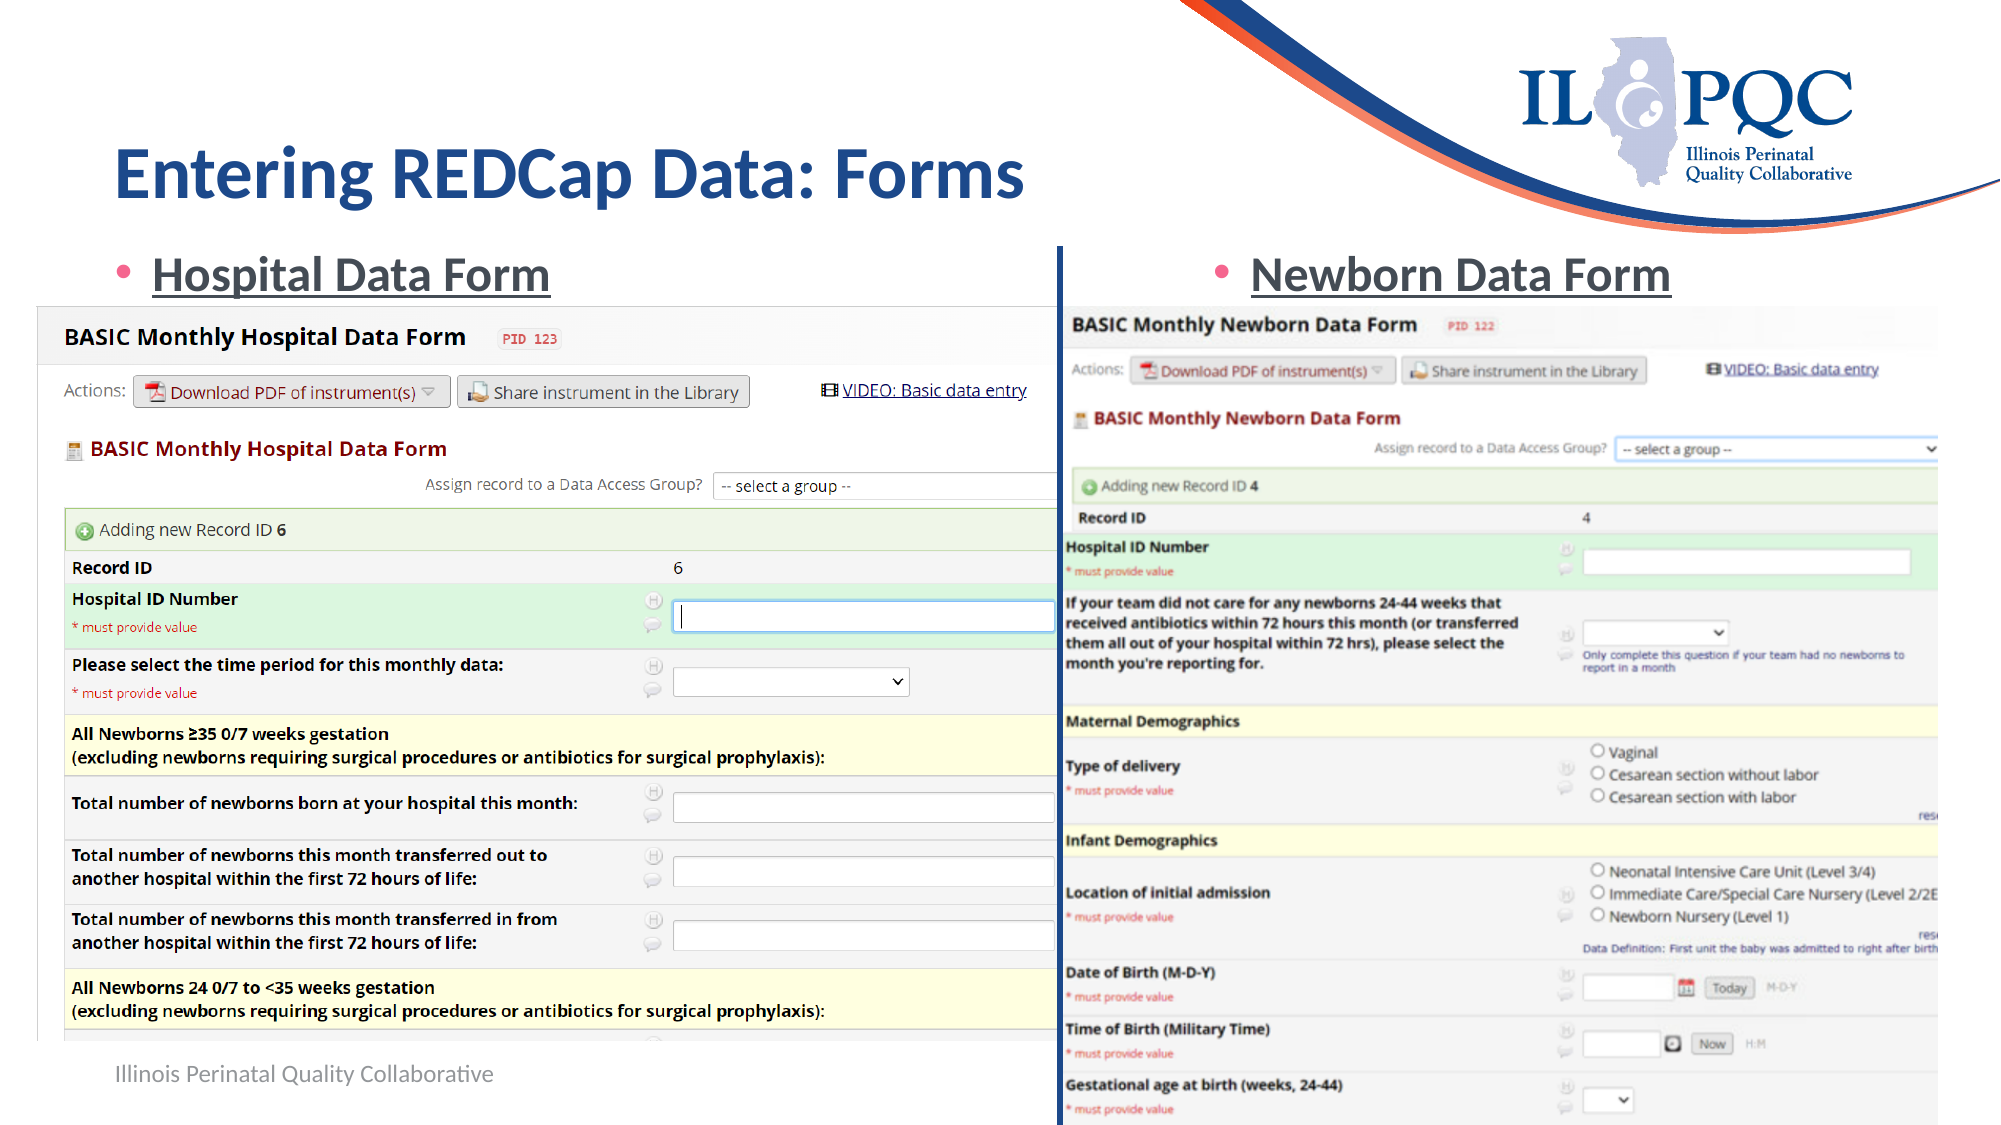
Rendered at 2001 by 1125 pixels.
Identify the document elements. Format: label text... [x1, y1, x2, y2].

picture [1061, 306, 1938, 1125]
footer Illinois Perinatal Quality Collaborative [99, 1042, 775, 1103]
picture [1519, 37, 1852, 59]
list Hospital Data Form Newborn Data Form [99, 233, 1900, 306]
title Entering REDCap Data: Forms [99, 59, 1900, 233]
picture [36, 306, 1060, 1041]
